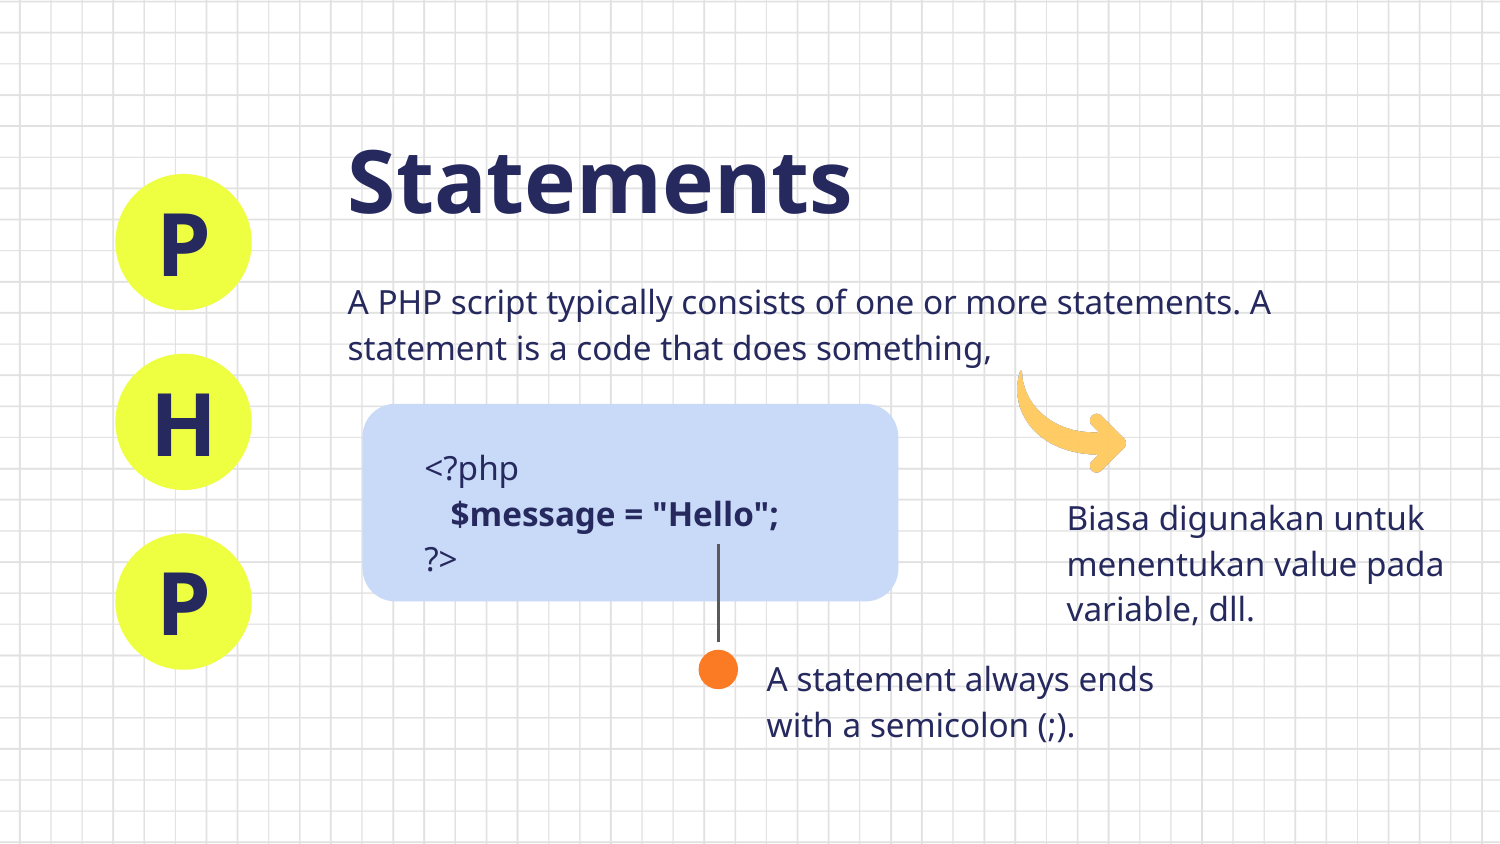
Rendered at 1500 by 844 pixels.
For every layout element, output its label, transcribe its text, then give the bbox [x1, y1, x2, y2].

text_box <?php $message = "Hello"; ?> [409, 425, 815, 594]
text_box Statements [332, 111, 1140, 247]
text_box A statement always ends with a semicolon (;). [751, 637, 1192, 759]
picture [0, 0, 1500, 844]
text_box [115, 173, 252, 670]
text_box [362, 403, 899, 602]
text_box [698, 649, 739, 690]
text_box Biasa digunakan untuk menentukan value pada variable, dll. [1051, 475, 1492, 644]
text_box A PHP script typically consists of one or more statements. A statement is a code that does something, [332, 260, 1345, 382]
